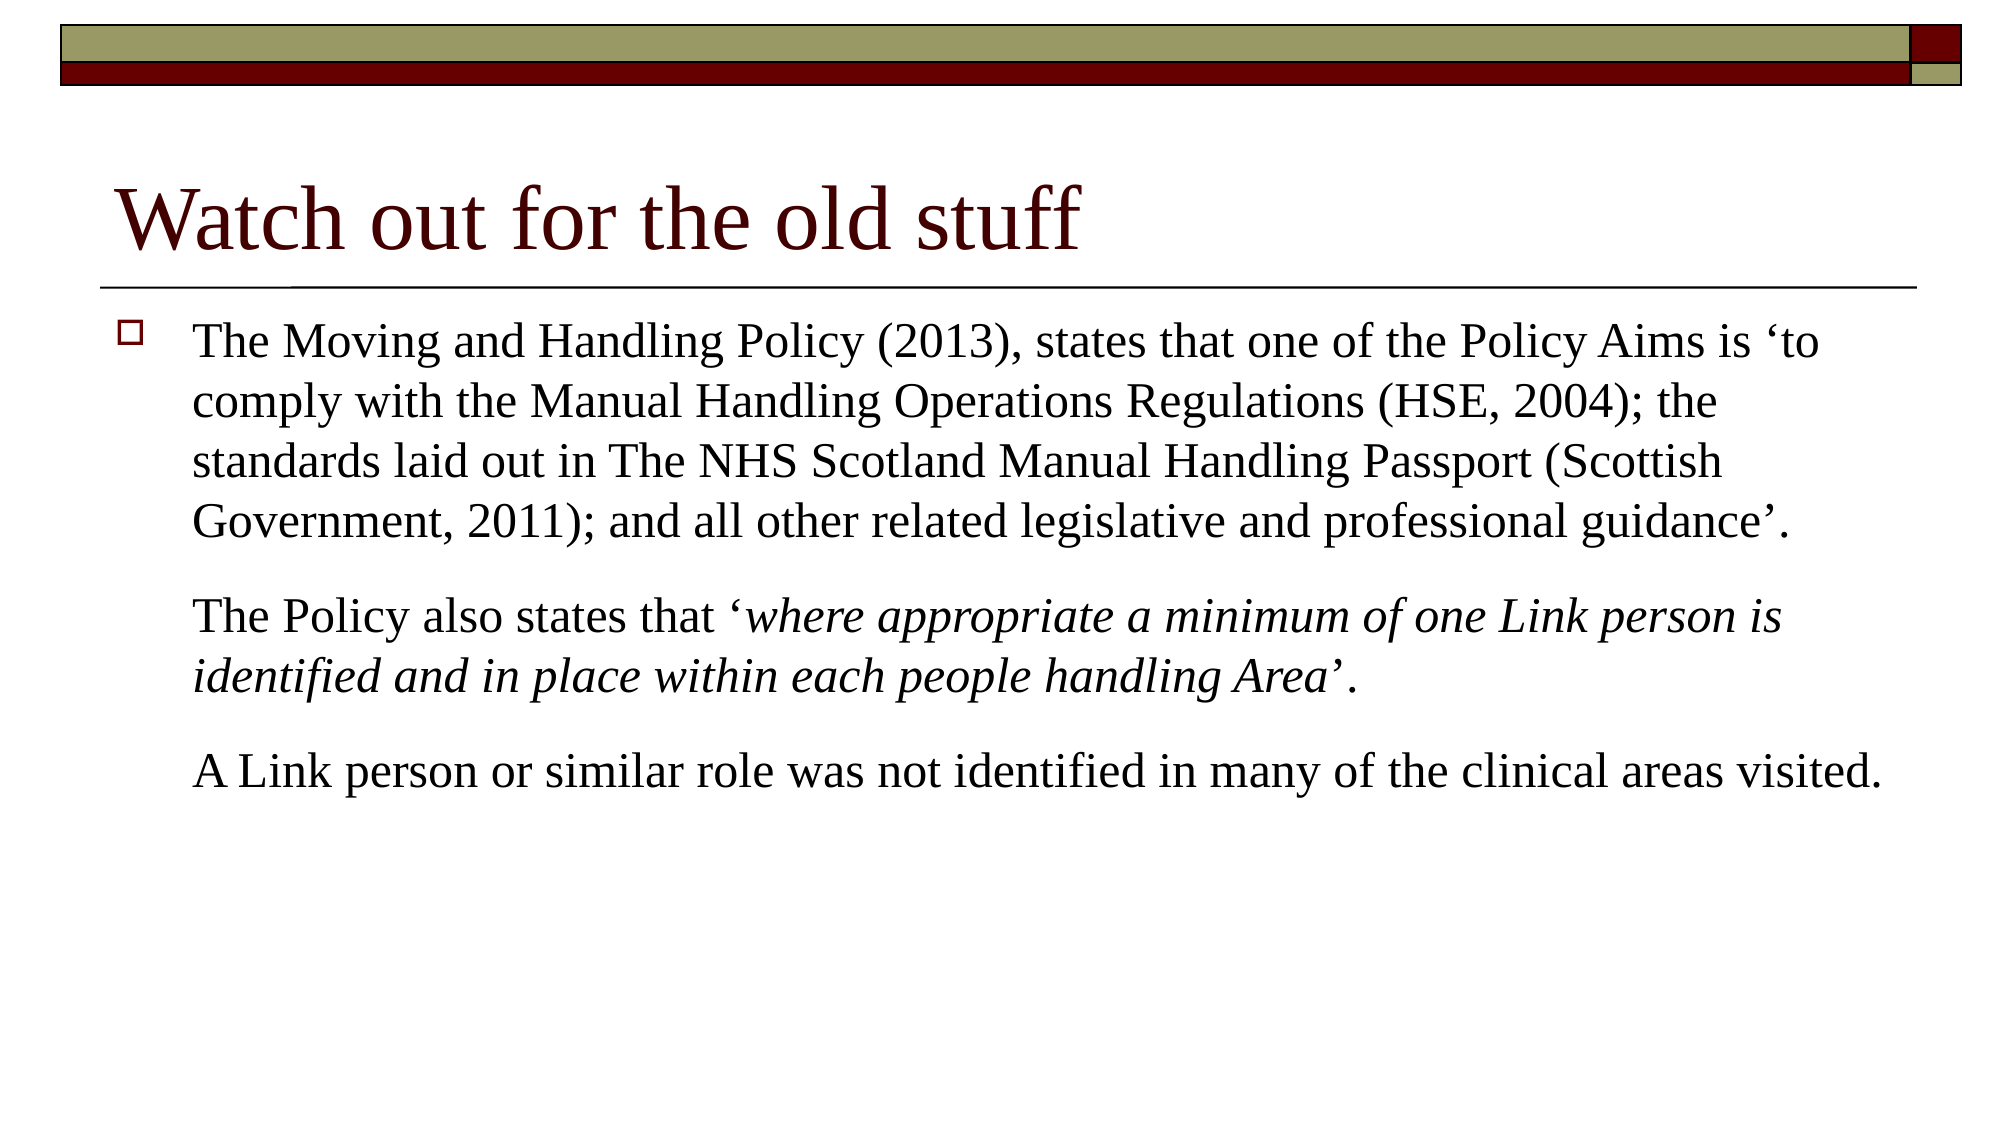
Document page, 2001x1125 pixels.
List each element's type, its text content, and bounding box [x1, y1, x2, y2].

title Watch out for the old stuff [99, 87, 1901, 276]
list The Moving and Handling Policy (2013), states that one of the Policy Aims is ‘to comply with the Manual Handling Operations Regulations (HSE, 2004); the standards laid out in The NHS Scotland Manual Handling Passport (Scottish Government, 2011); and all other related legislative and professional guidance’. The Policy also states that ‘where appropriate a minimum of one Link person is identified and in place within each people handling Area’. A Link person or similar role was not identified in many of the clinical areas visited. [99, 299, 1901, 1006]
